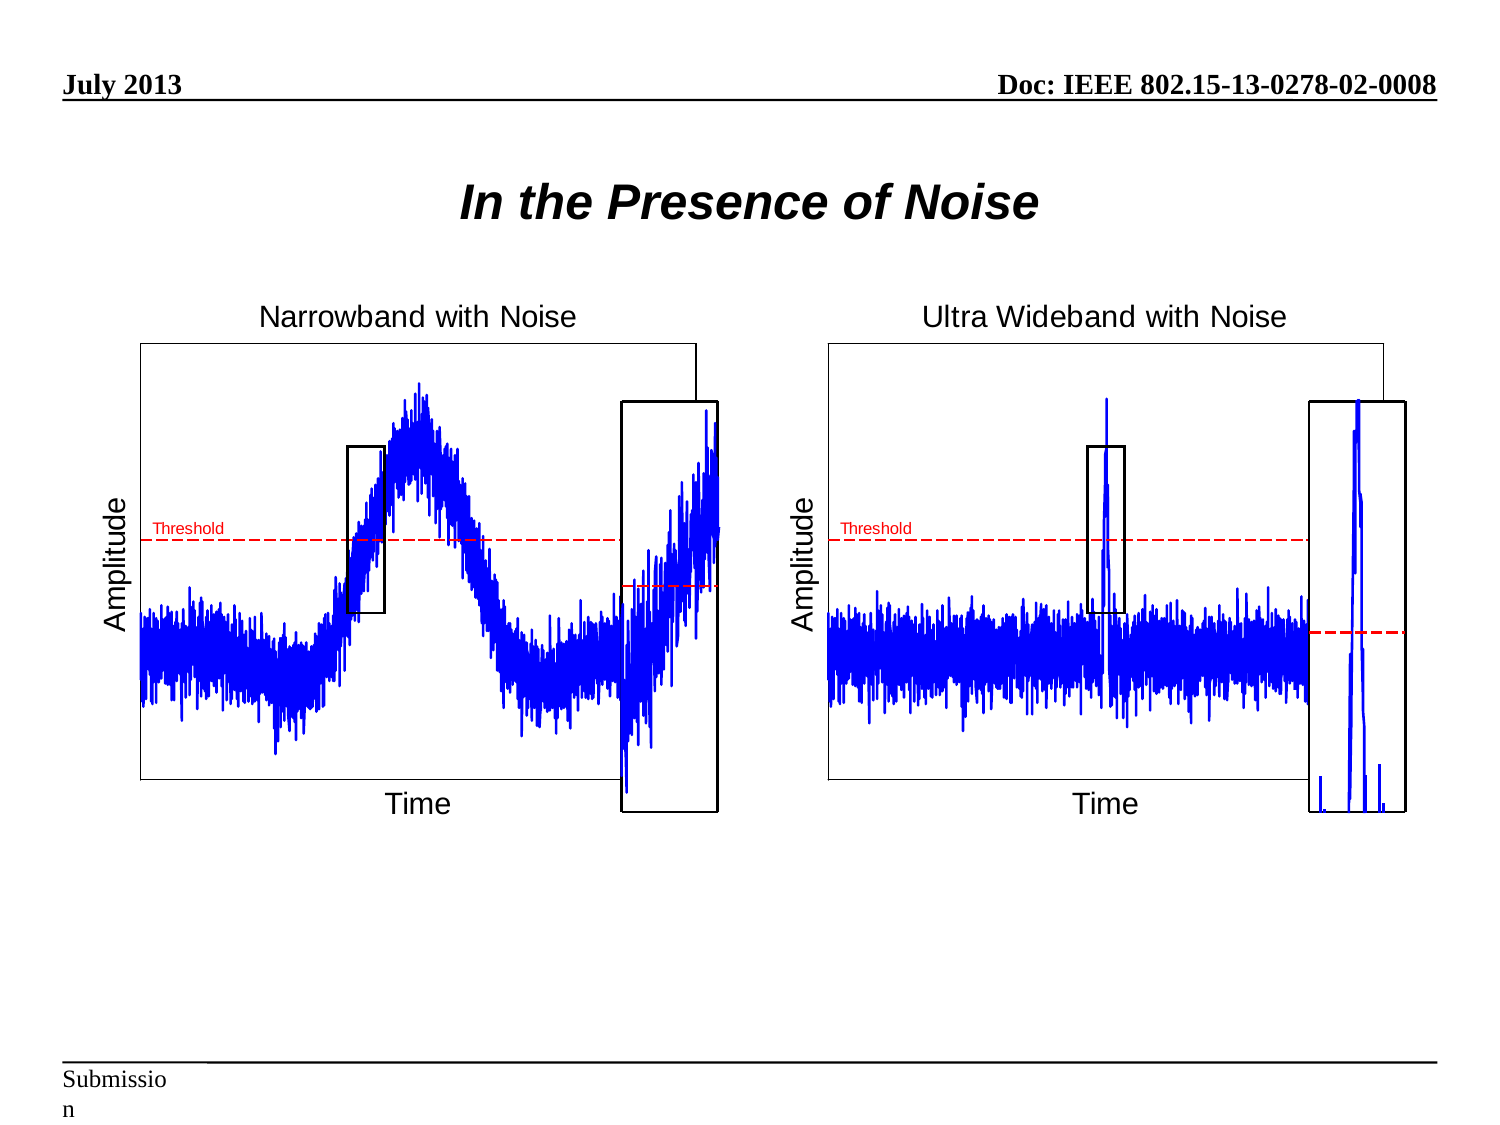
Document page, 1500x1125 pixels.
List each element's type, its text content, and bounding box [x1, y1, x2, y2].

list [762, 299, 1426, 839]
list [74, 299, 738, 839]
title In the Presence of Noise [112, 112, 1388, 288]
